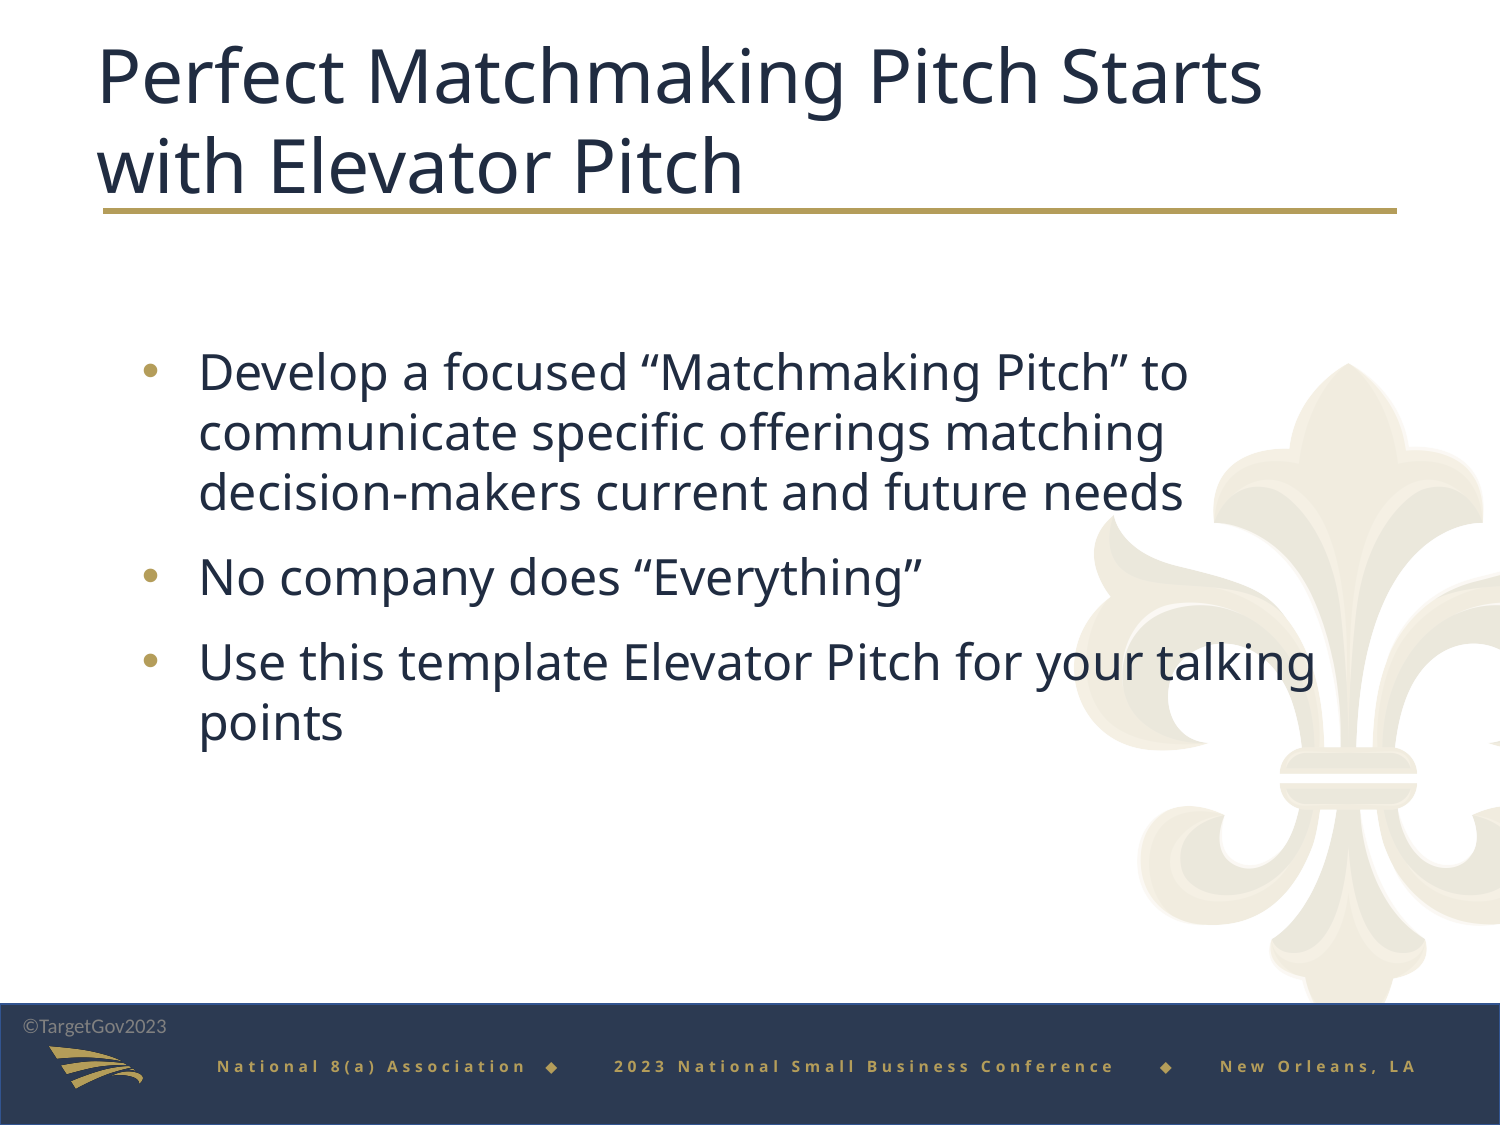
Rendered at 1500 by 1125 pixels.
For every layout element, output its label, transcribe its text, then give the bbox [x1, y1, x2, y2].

text_box Develop a focused “Matchmaking Pitch” to communicate specific offerings matching decision-makers current and future needs No company does “Everything” Use this template Elevator Pitch for your talking points [127, 333, 1385, 888]
text_box Perfect Matchmaking Pitch Starts with Elevator Pitch [81, 20, 1450, 216]
picture [46, 1046, 144, 1090]
